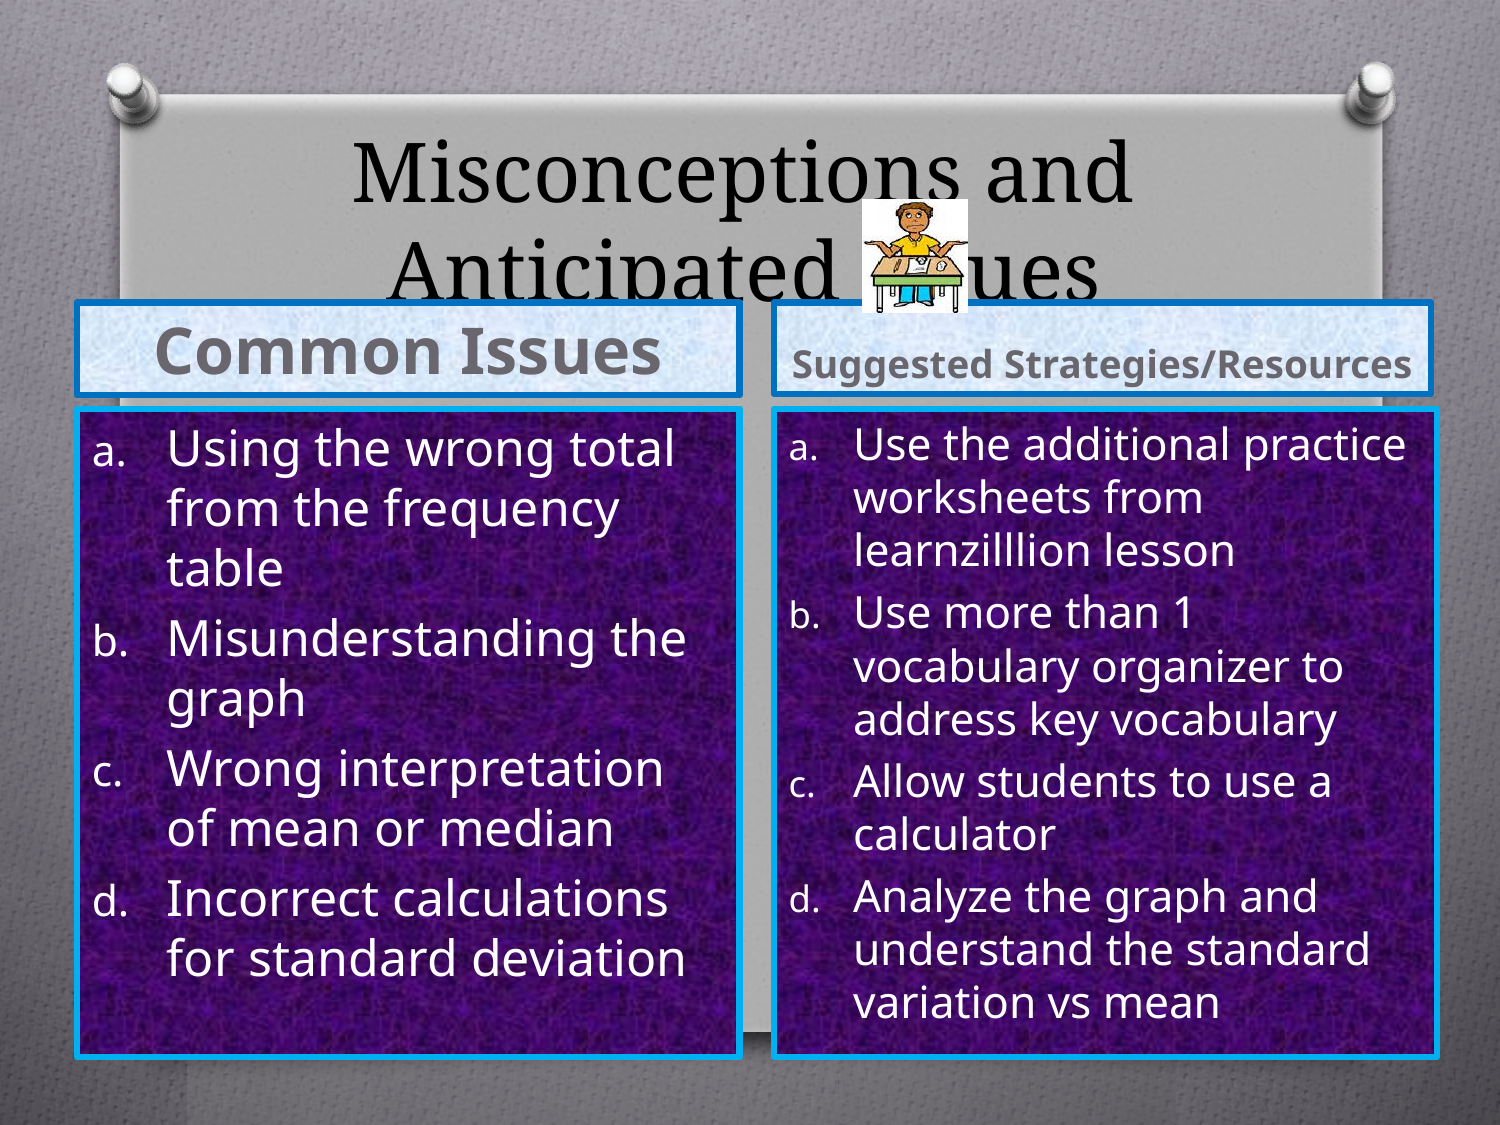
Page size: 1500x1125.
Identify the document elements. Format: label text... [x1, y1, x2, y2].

picture [862, 199, 968, 313]
title Misconceptions and Anticipated Issues [112, 112, 1375, 326]
picture [1317, 35, 1439, 147]
list Using the wrong total from the frequency table Misunderstanding the graph Wrong interpretation of mean or median Incorrect calculations for standard deviation [76, 408, 740, 1057]
picture [75, 29, 198, 132]
list Common Issues [76, 302, 740, 396]
list Use the additional practice worksheets from learnzilllion lesson Use more than 1 vocabulary organizer to address key vocabulary Allow students to use a calculator Analyze the graph and understand the standard variation vs mean [773, 408, 1437, 1057]
list Suggested Strategies/Resources [773, 302, 1431, 394]
